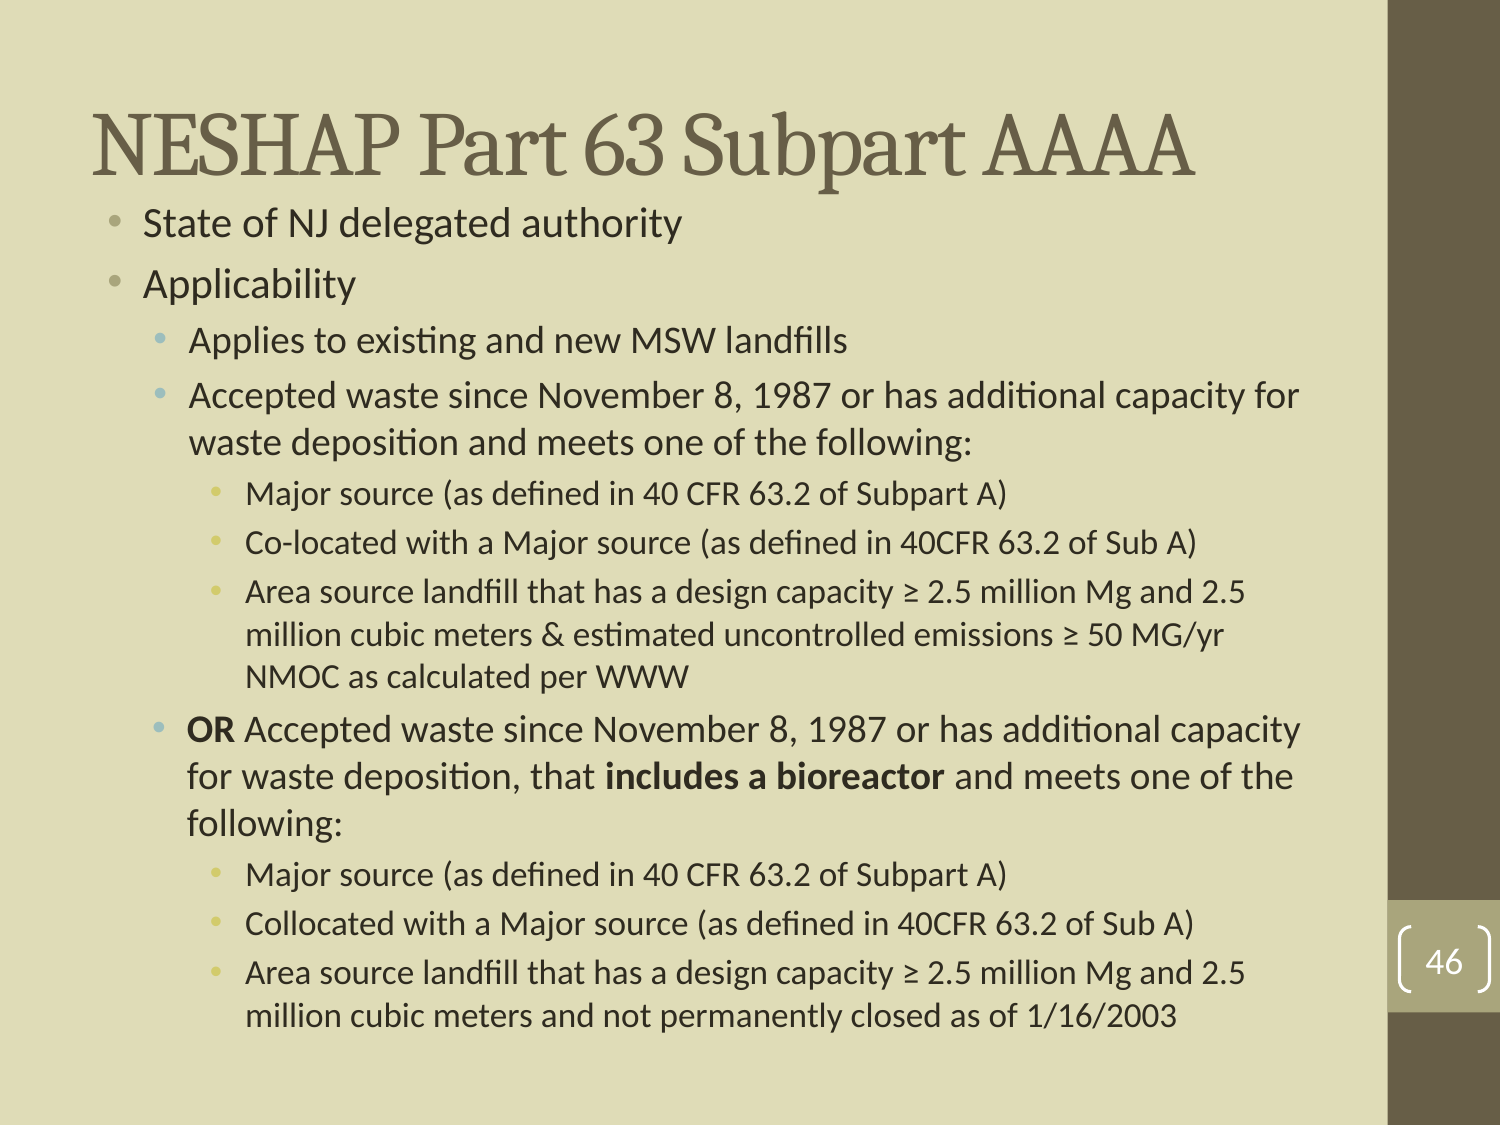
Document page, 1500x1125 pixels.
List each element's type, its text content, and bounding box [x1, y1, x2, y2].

list State of NJ delegated authority Applicability Applies to existing and new MSW landfills Accepted waste since November 8, 1987 or has additional capacity for waste deposition and meets one of the following: Major source (as defined in 40 CFR 63.2 of Subpart A) Co-located with a Major source (as defined in 40CFR 63.2 of Sub A) Area source landfill that has a design capacity ≥ 2.5 million Mg and 2.5 million cubic meters & estimated uncontrolled emissions ≥ 50 MG/yr NMOC as calculated per WWW OR Accepted waste since November 8, 1987 or has additional capacity for waste deposition, that includes a bioreactor and meets one of the following: Major source (as defined in 40 CFR 63.2 of Subpart A) Collocated with a Major source (as defined in 40CFR 63.2 of Sub A) Area source landfill that has a design capacity ≥ 2.5 million Mg and 2.5 million cubic meters and not permanently closed as of 1/16/2003 [75, 187, 1325, 1050]
title NESHAP Part 63 Subpart AAAA [75, 45, 1325, 187]
slide_number 46 [1397, 925, 1492, 994]
